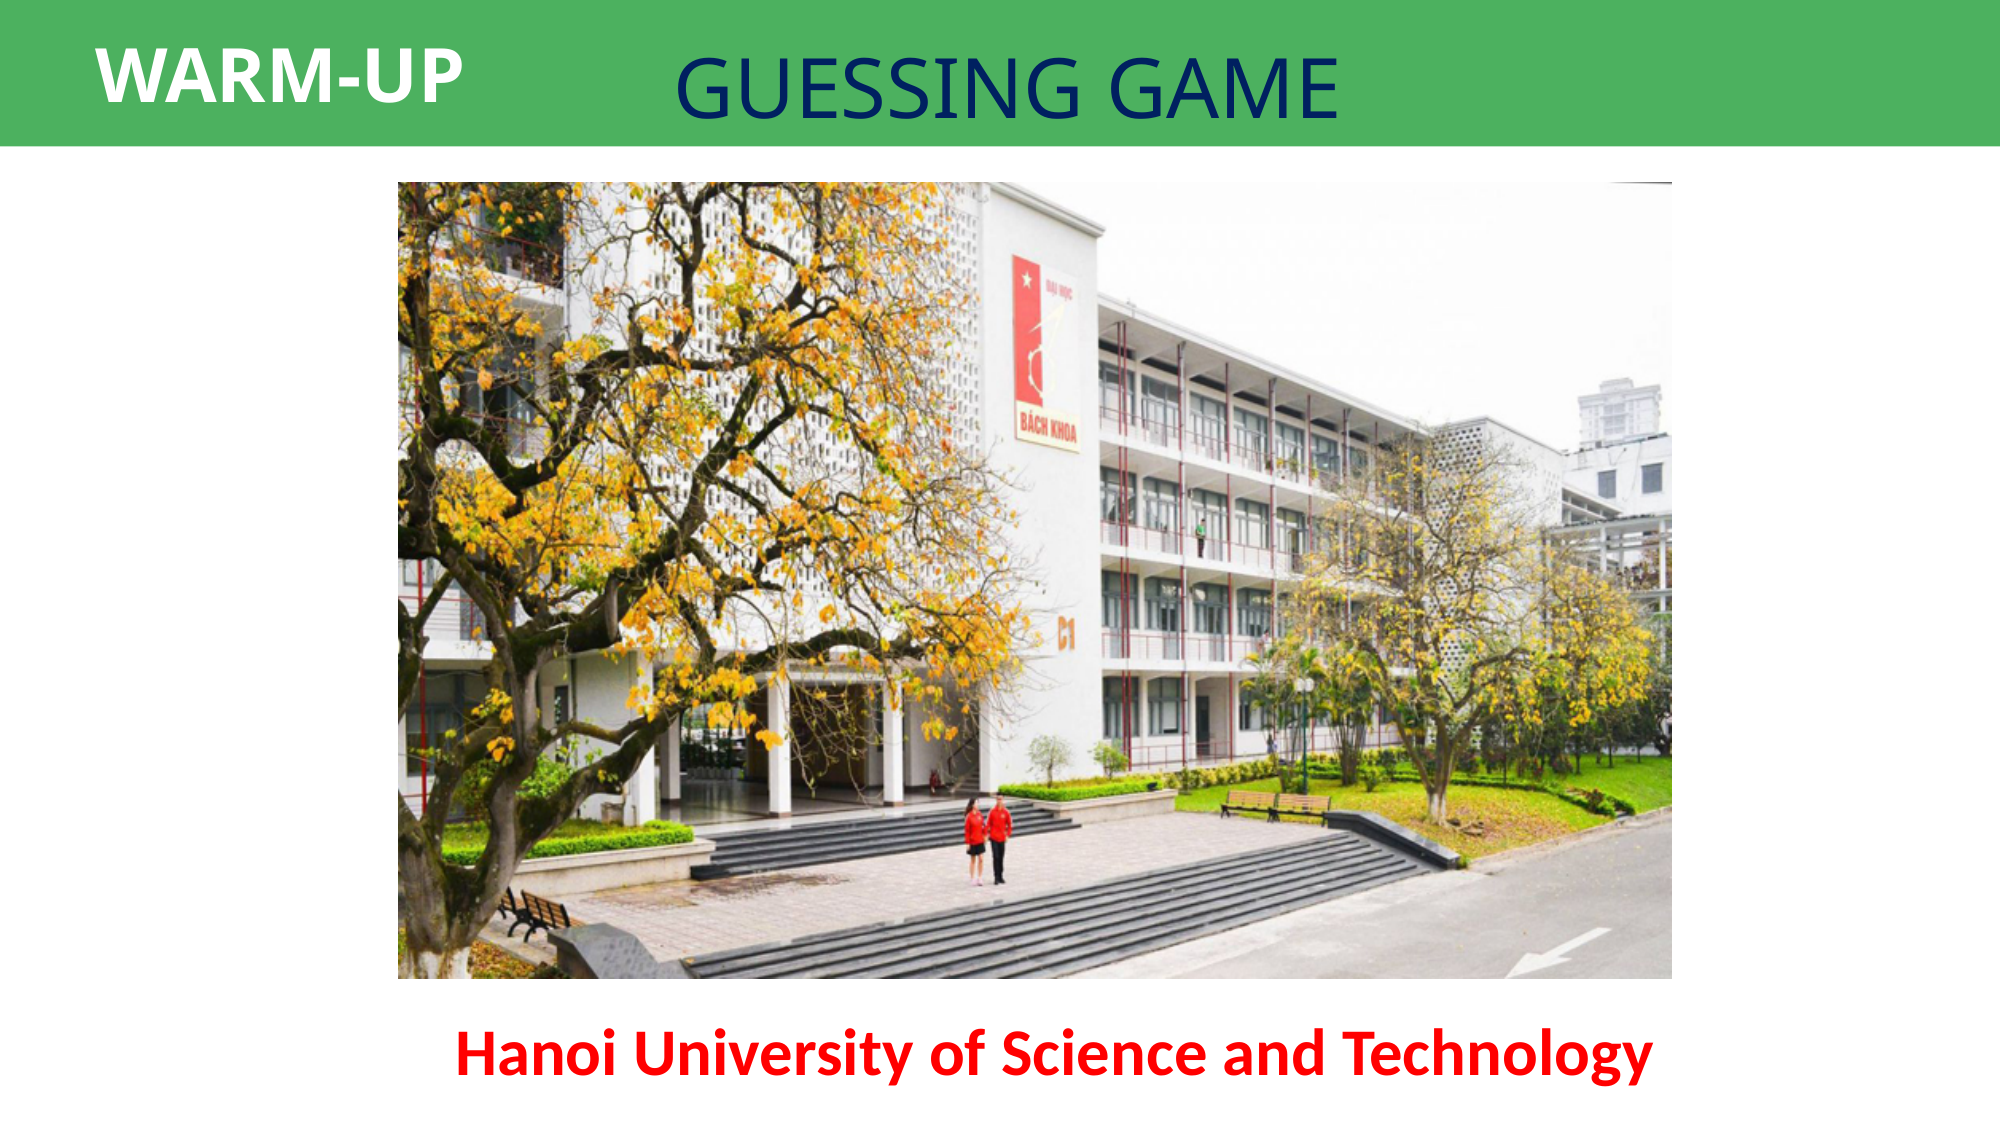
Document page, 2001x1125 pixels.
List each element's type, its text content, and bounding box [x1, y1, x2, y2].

text_box WARM-UP [81, 20, 831, 125]
text_box [0, 0, 2000, 147]
text_box GUESSING GAME [659, 27, 1600, 143]
picture [398, 182, 1672, 979]
text_box Hanoi University of Science and Technology [440, 1001, 1685, 1097]
